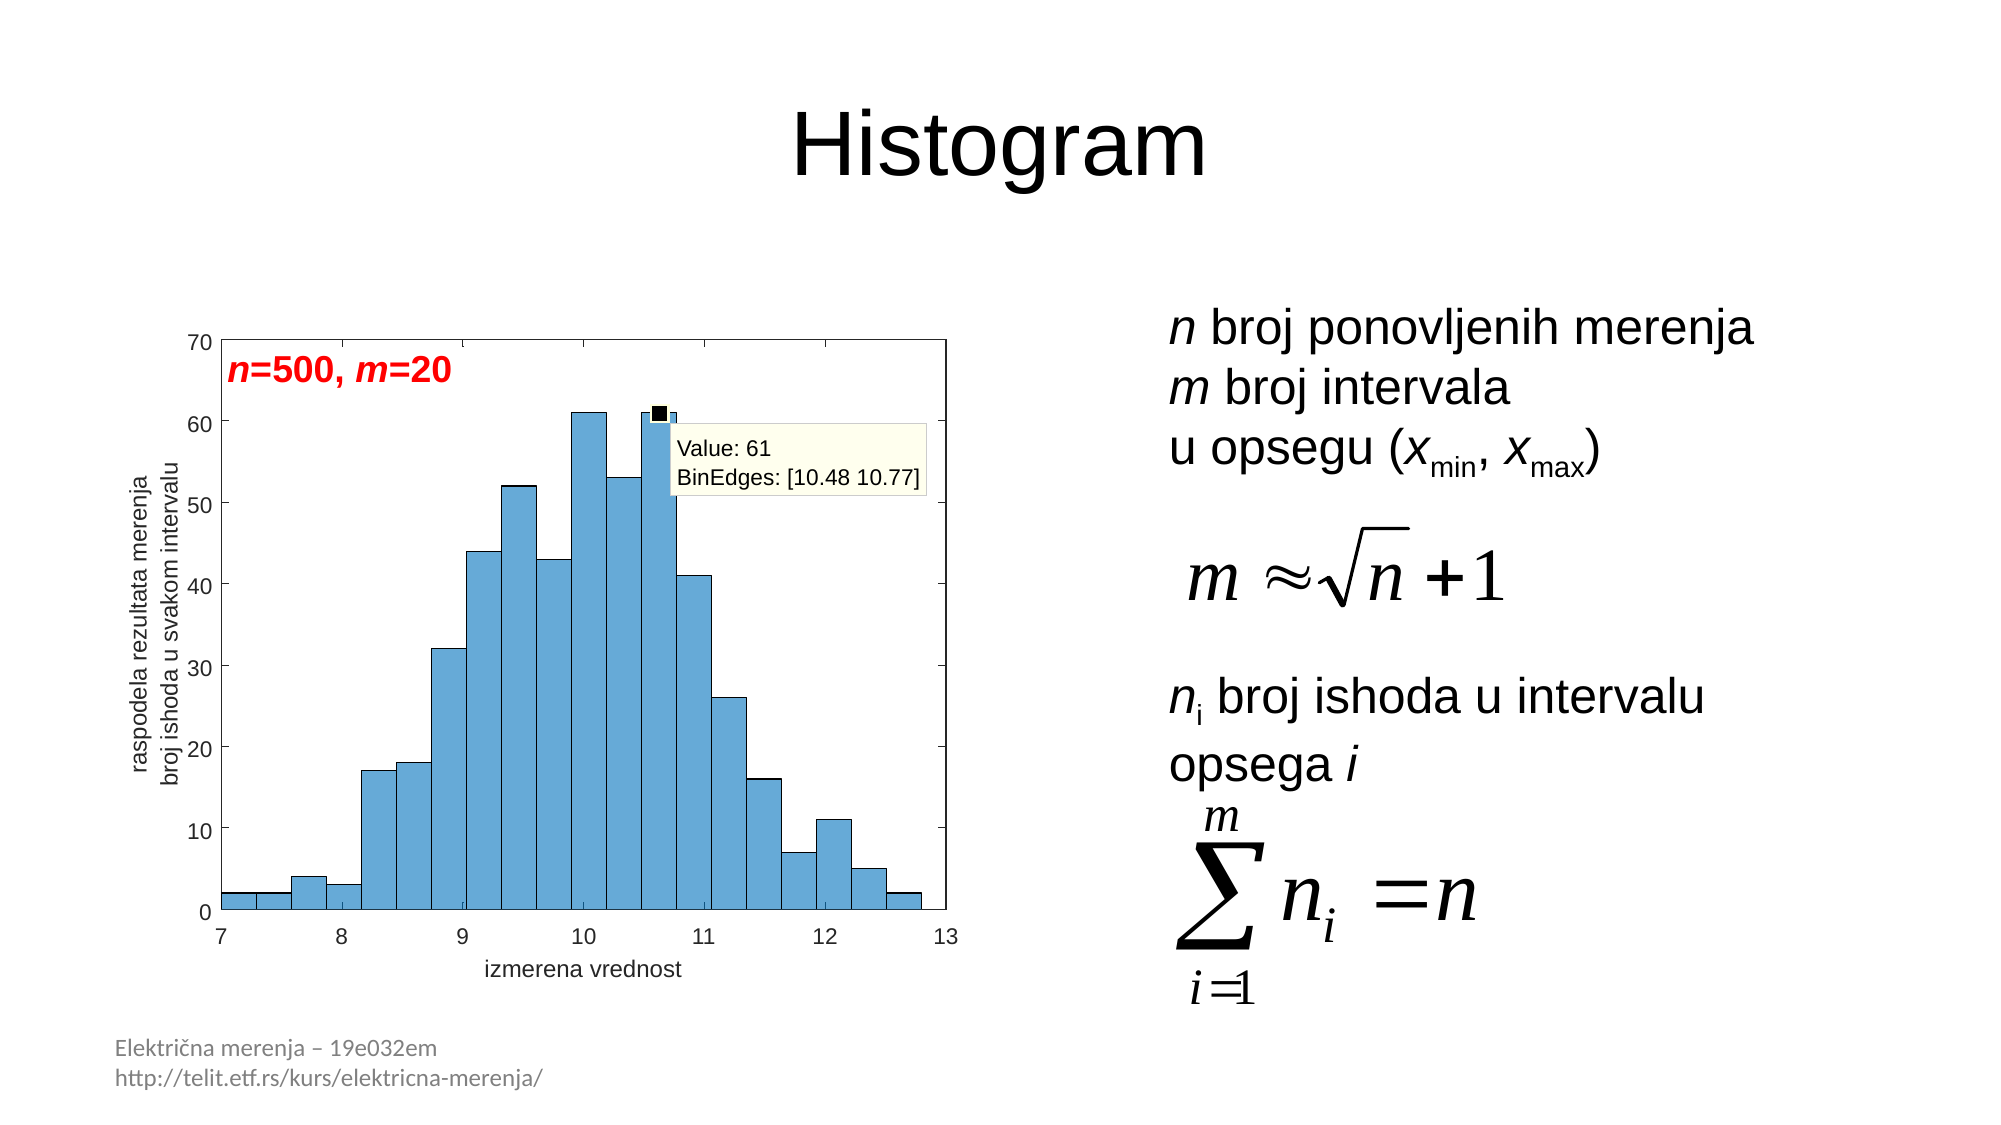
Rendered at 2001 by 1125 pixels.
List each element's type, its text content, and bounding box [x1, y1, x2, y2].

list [1162, 774, 1498, 1023]
title Histogram [99, 45, 1900, 233]
text_box n broj ponovljenih merenja m broj intervala u opsegu (xmin, xmax) ni broj ishoda u intervalu opsega i [1153, 287, 1770, 799]
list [1174, 512, 1513, 626]
footer Električna merenja – 19e032em http://telit.etf.rs/kurs/elektricna-merenja/ [99, 1024, 751, 1103]
picture [99, 287, 1033, 986]
